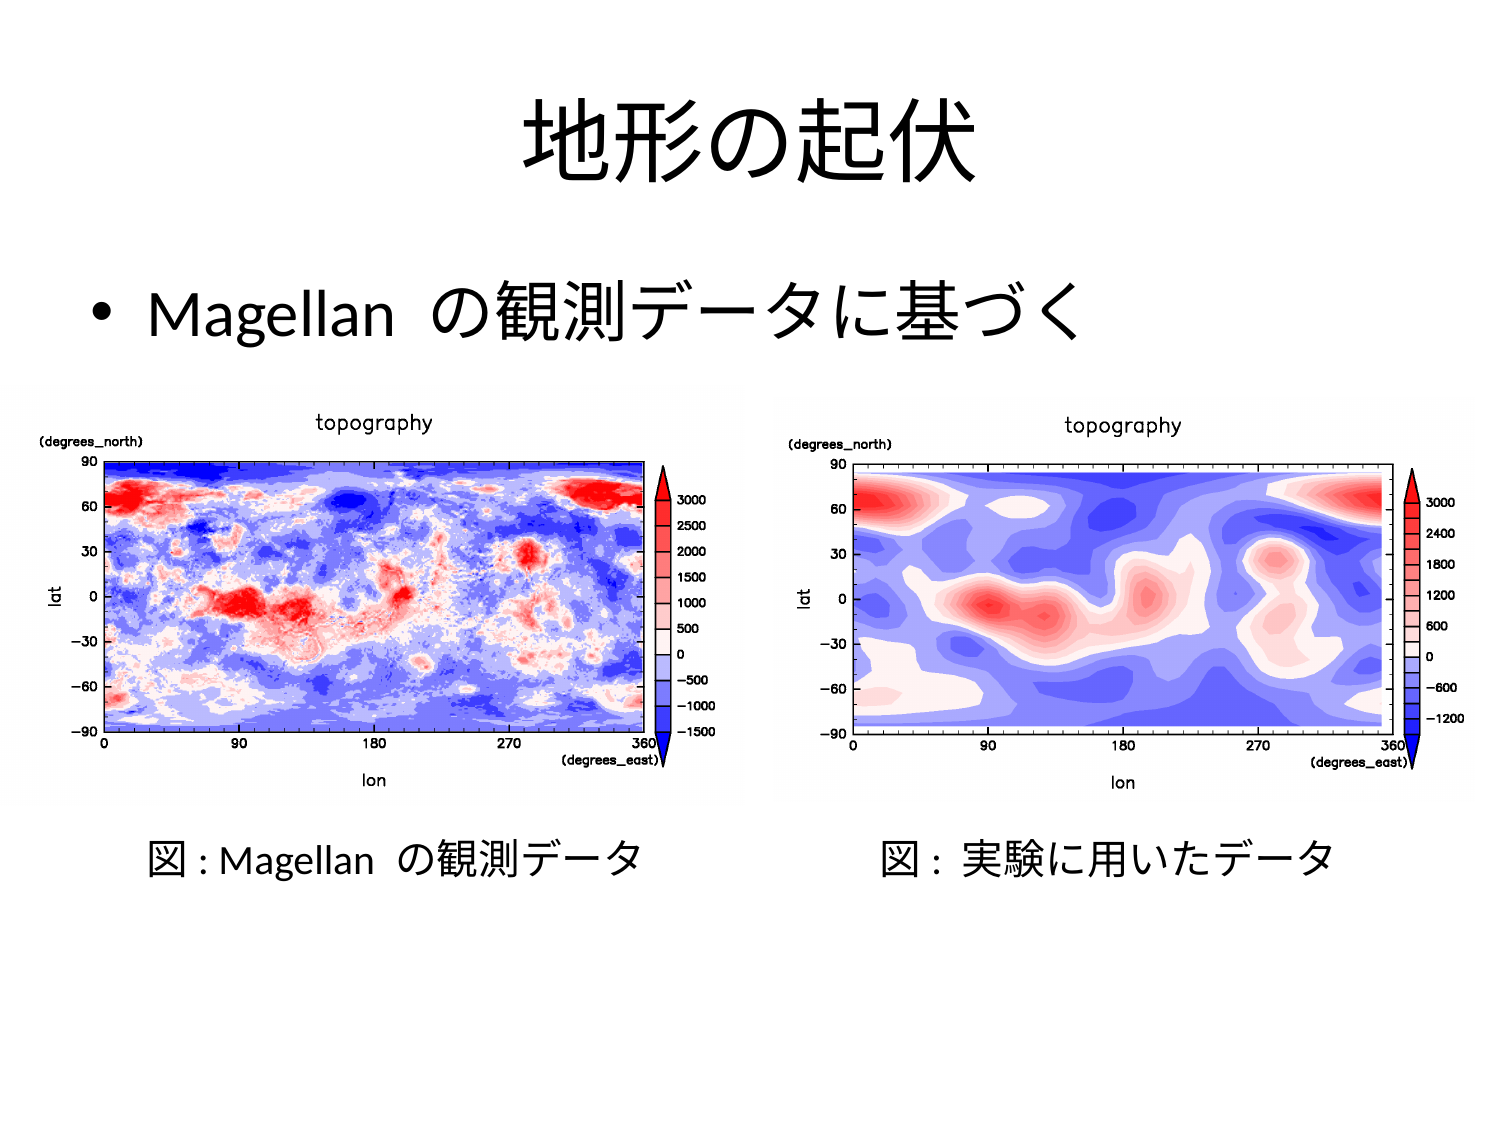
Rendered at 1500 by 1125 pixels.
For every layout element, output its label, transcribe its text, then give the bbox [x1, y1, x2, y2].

picture [0, 385, 745, 806]
text_box 図: Magellan の観測データ [131, 825, 661, 891]
title 地形の起伏 [75, 45, 1425, 233]
list Magellan の観測データに基づく [75, 262, 1425, 1005]
text_box 図: 実験に用いたデータ [864, 825, 1353, 891]
picture [773, 396, 1475, 803]
